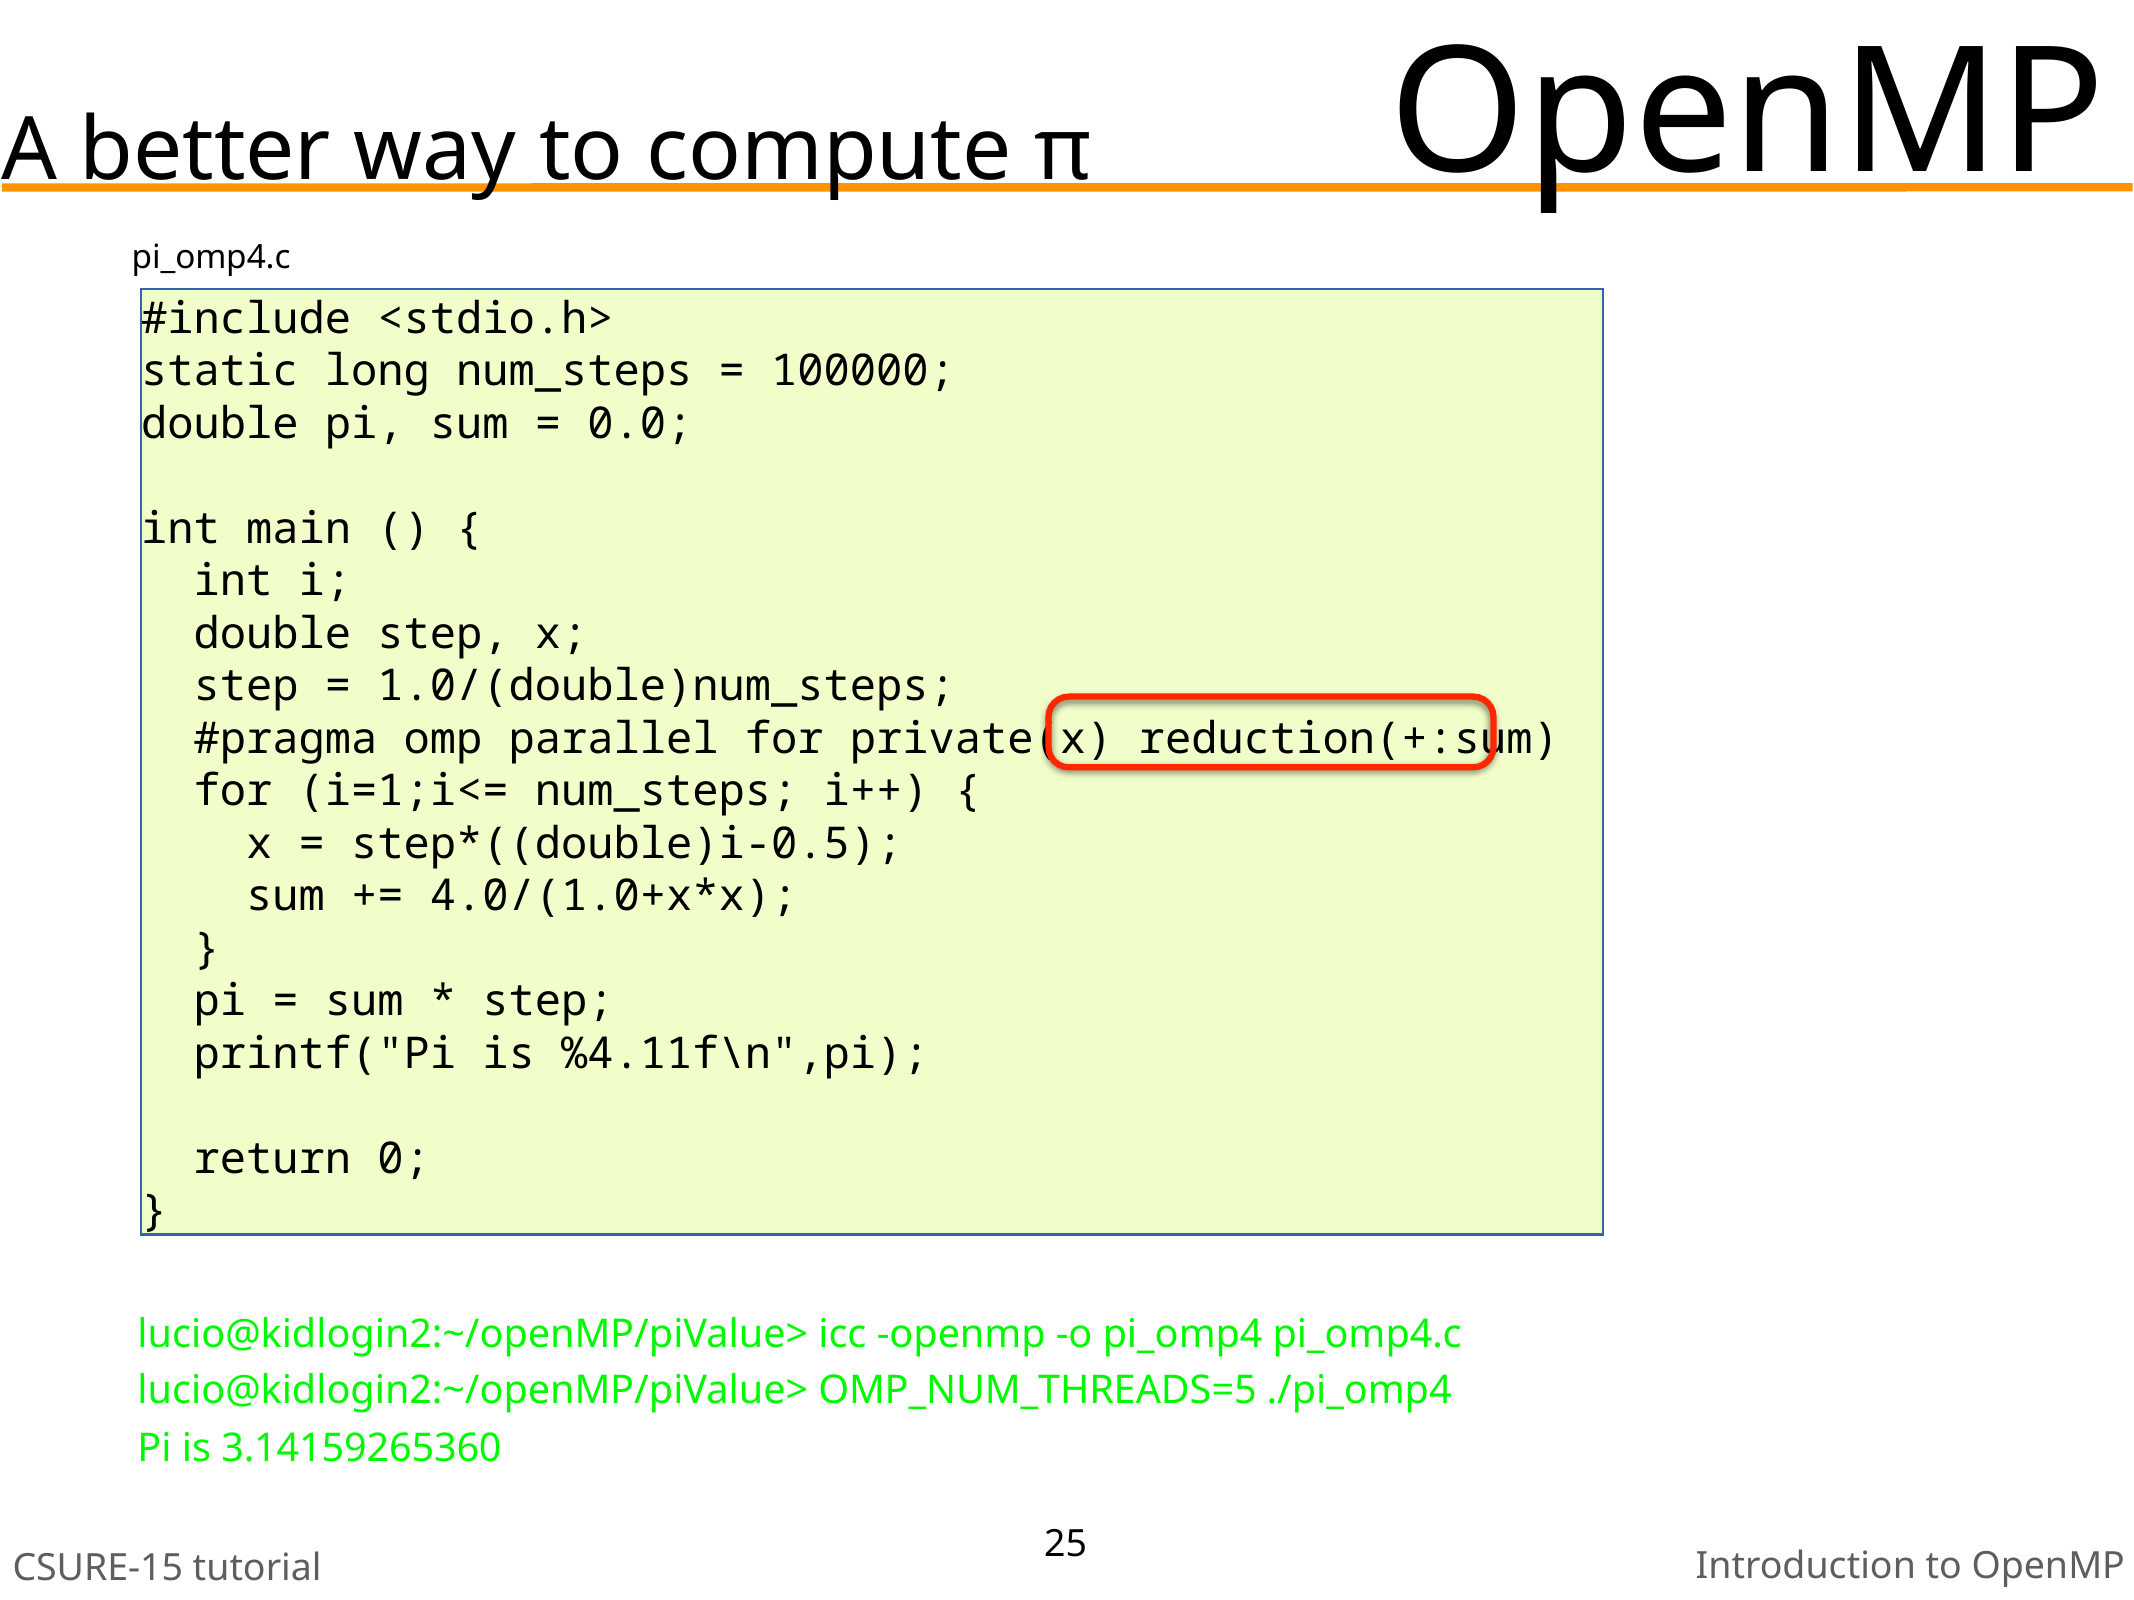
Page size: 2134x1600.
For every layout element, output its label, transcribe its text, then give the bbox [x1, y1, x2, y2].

slide_number 25 [1036, 1518, 1095, 1580]
text_box lucio@kidlogin2:~/openMP/piValue> icc -openmp -o pi_omp4 pi_omp4.c lucio@kidlogin2:~/openMP/piValue> OMP_NUM_THREADS=5 ./pi_omp4 Pi is 3.14159265360 [137, 1297, 1915, 1469]
text_box pi_omp4.c [123, 226, 300, 283]
text_box OpenMP [97, 0, 2115, 207]
text_box #include <stdio.h> static long num_steps = 100000; double pi, sum = 0.0; int main () { int i; double step, x; step = 1.0/(double)num_steps; #pragma omp parallel for private(x) reduction(+:sum) for (i=1;i<= num_steps; i++) { x = step*((double)i-0.5); sum += 4.0/(1.0+x*x); } pi = sum * step; printf("Pi is %4.11f\n",pi); return 0; } [141, 289, 1604, 1235]
text_box [1048, 696, 1494, 768]
text_box A better way to compute π [0, 83, 1202, 205]
